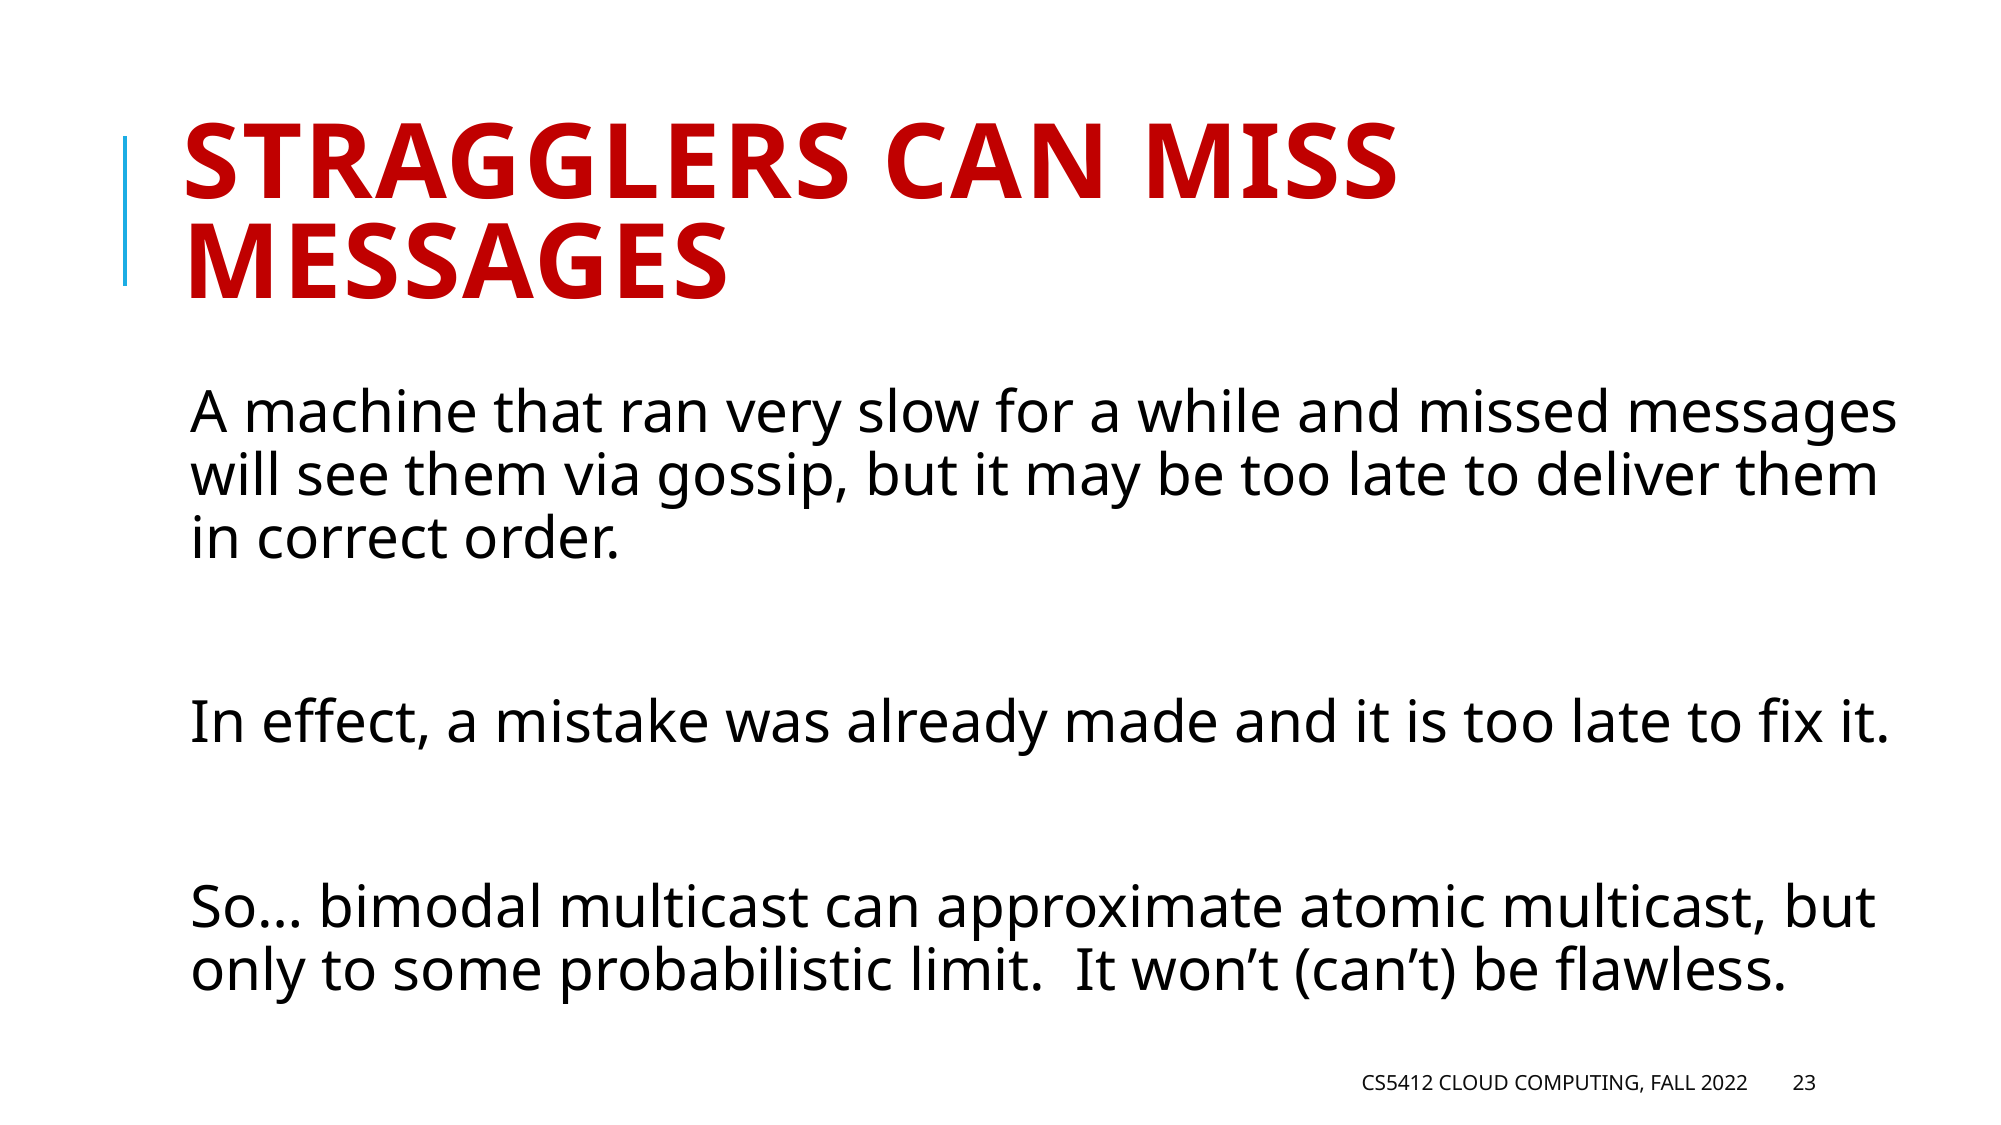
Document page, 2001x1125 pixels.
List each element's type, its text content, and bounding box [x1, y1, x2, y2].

footer CS5412 Cloud Computing, Fall 2022 [794, 1061, 1763, 1107]
slide_number 23 [1777, 1061, 1938, 1107]
title Stragglers can miss messages [168, 96, 1938, 342]
list A machine that ran very slow for a while and missed messages will see them via gossip, but it may be too late to deliver them in correct order. In effect, a mistake was already made and it is too late to fix it. So… bimodal multicast can approximate atomic multicast, but only to some probabilistic limit. It won’t (can’t) be flawless. [168, 375, 1938, 1035]
